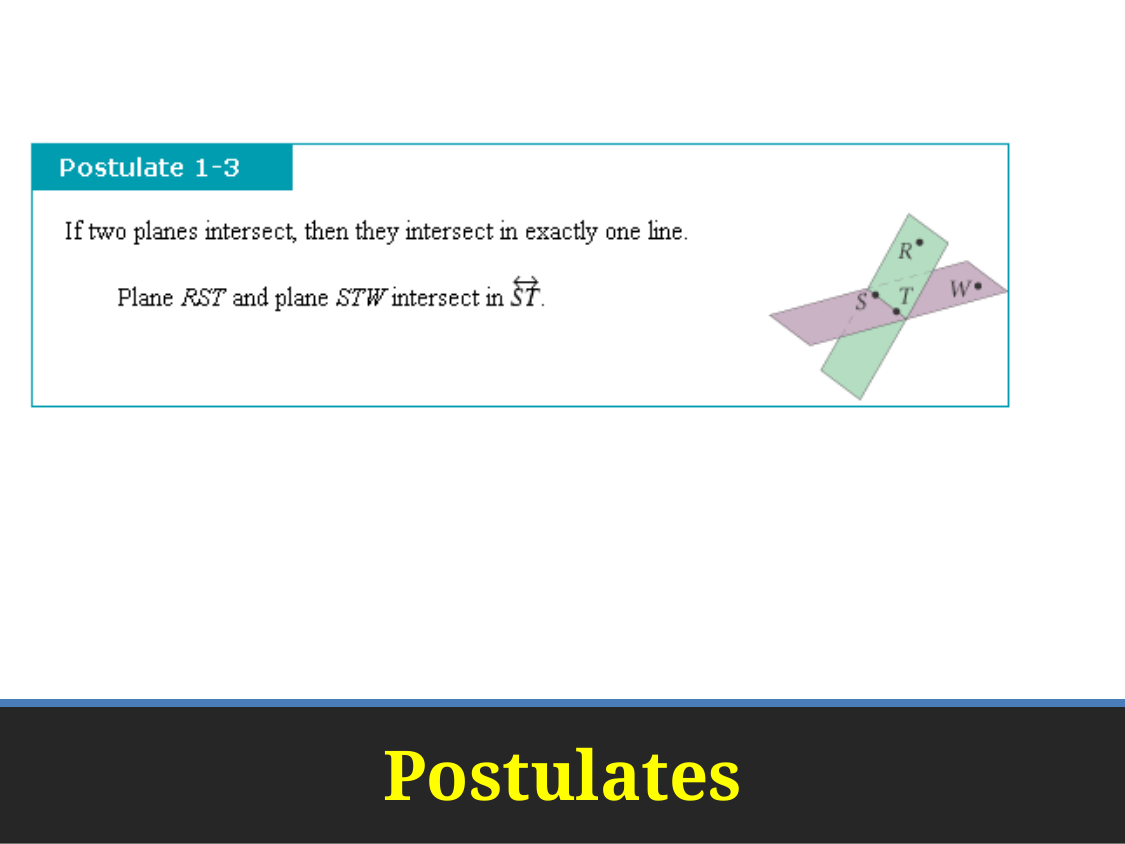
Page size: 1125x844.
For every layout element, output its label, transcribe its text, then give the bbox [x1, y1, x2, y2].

title Postulates [56, 703, 1069, 844]
picture [27, 140, 1015, 413]
